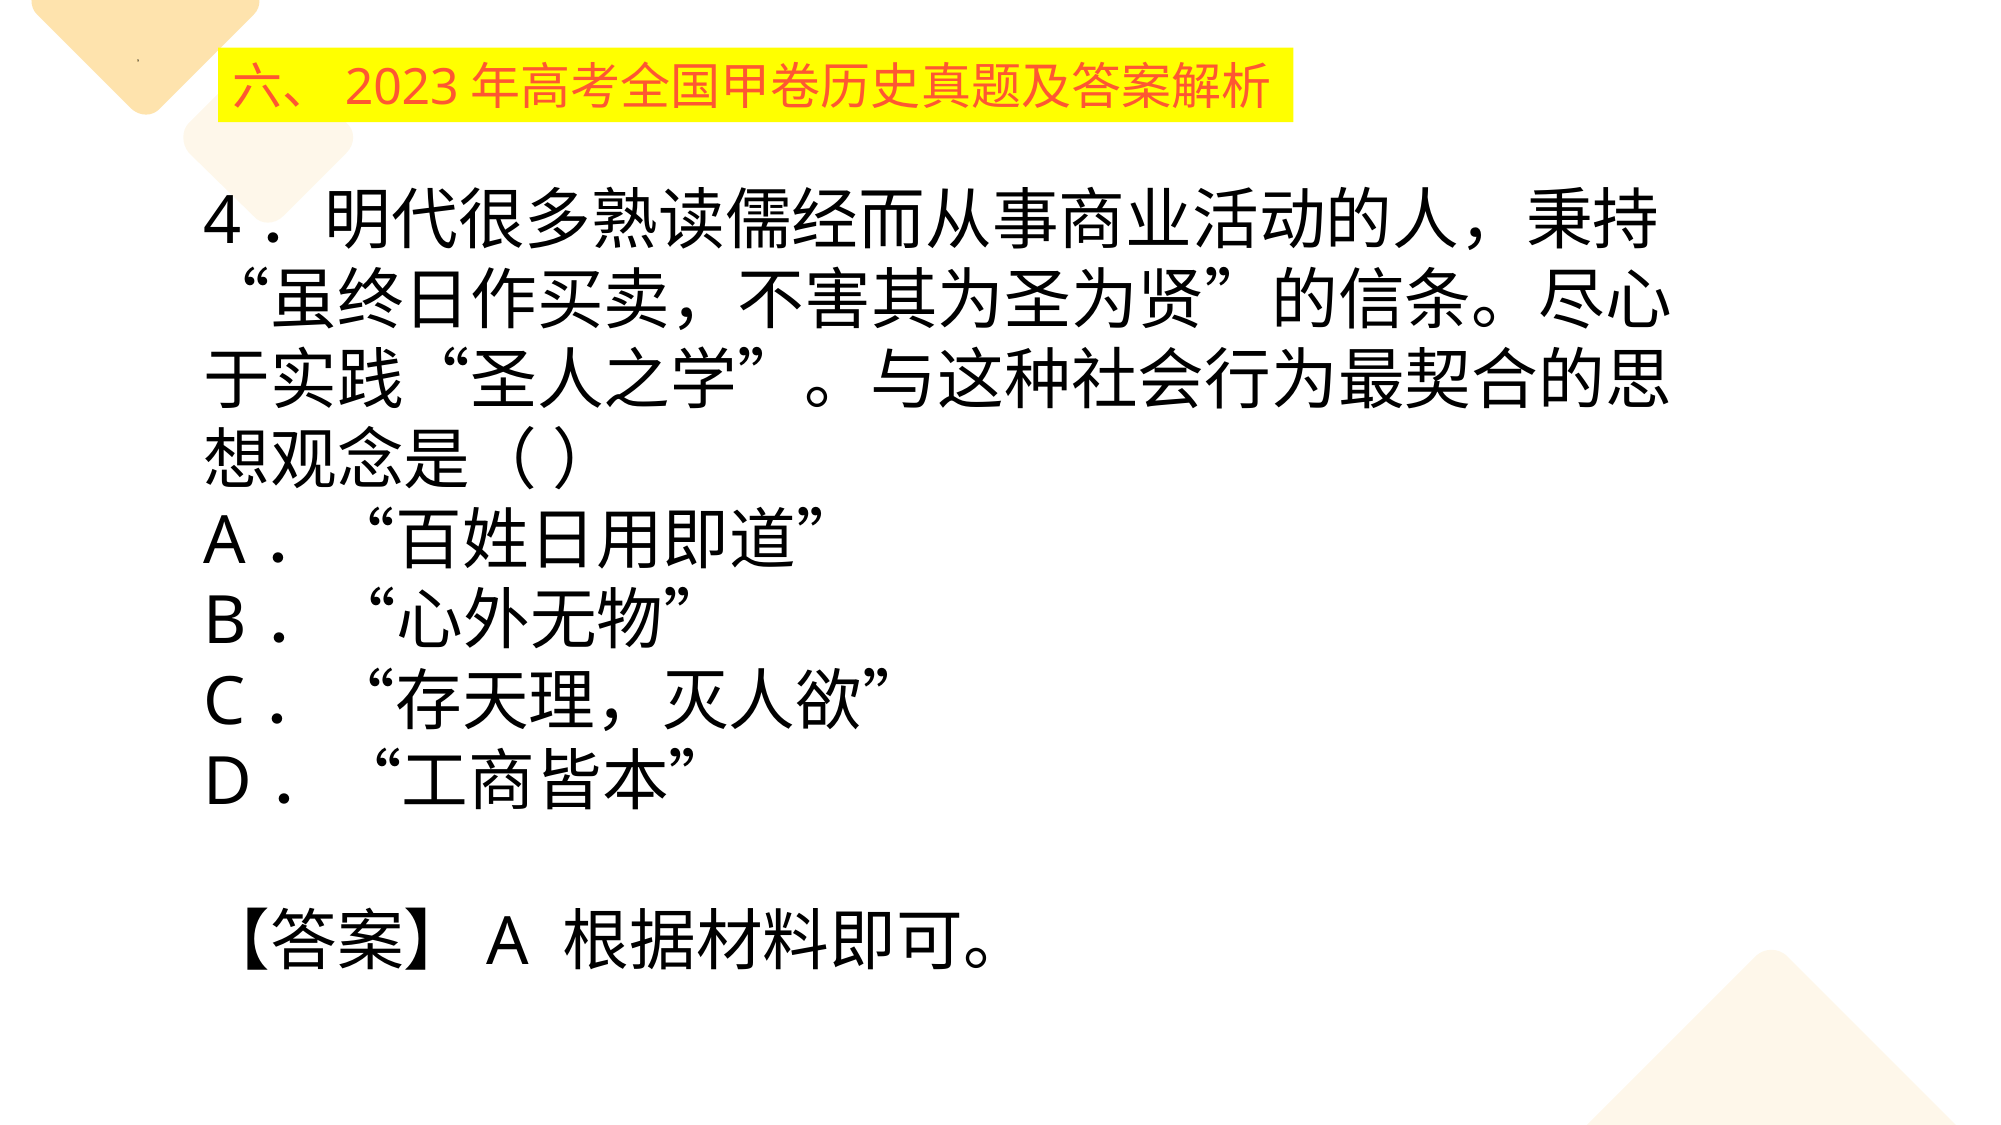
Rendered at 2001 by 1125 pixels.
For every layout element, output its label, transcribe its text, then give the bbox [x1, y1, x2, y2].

text_box 4．明代很多熟读儒经而从事商业活动的人，秉持“虽终日作买卖，不害其为圣为贤”的信条。尽心于实践“圣人之学”。与这种社会行为最契合的思想观念是（ ） A．“百姓日用即道” B．“心外无物” C．“存天理，灭人欲” D．“工商皆本” 【答案】A 根据材料即可。 [188, 169, 1752, 993]
text_box 六、2023年高考全国甲卷历史真题及答案解析 [218, 47, 1294, 123]
